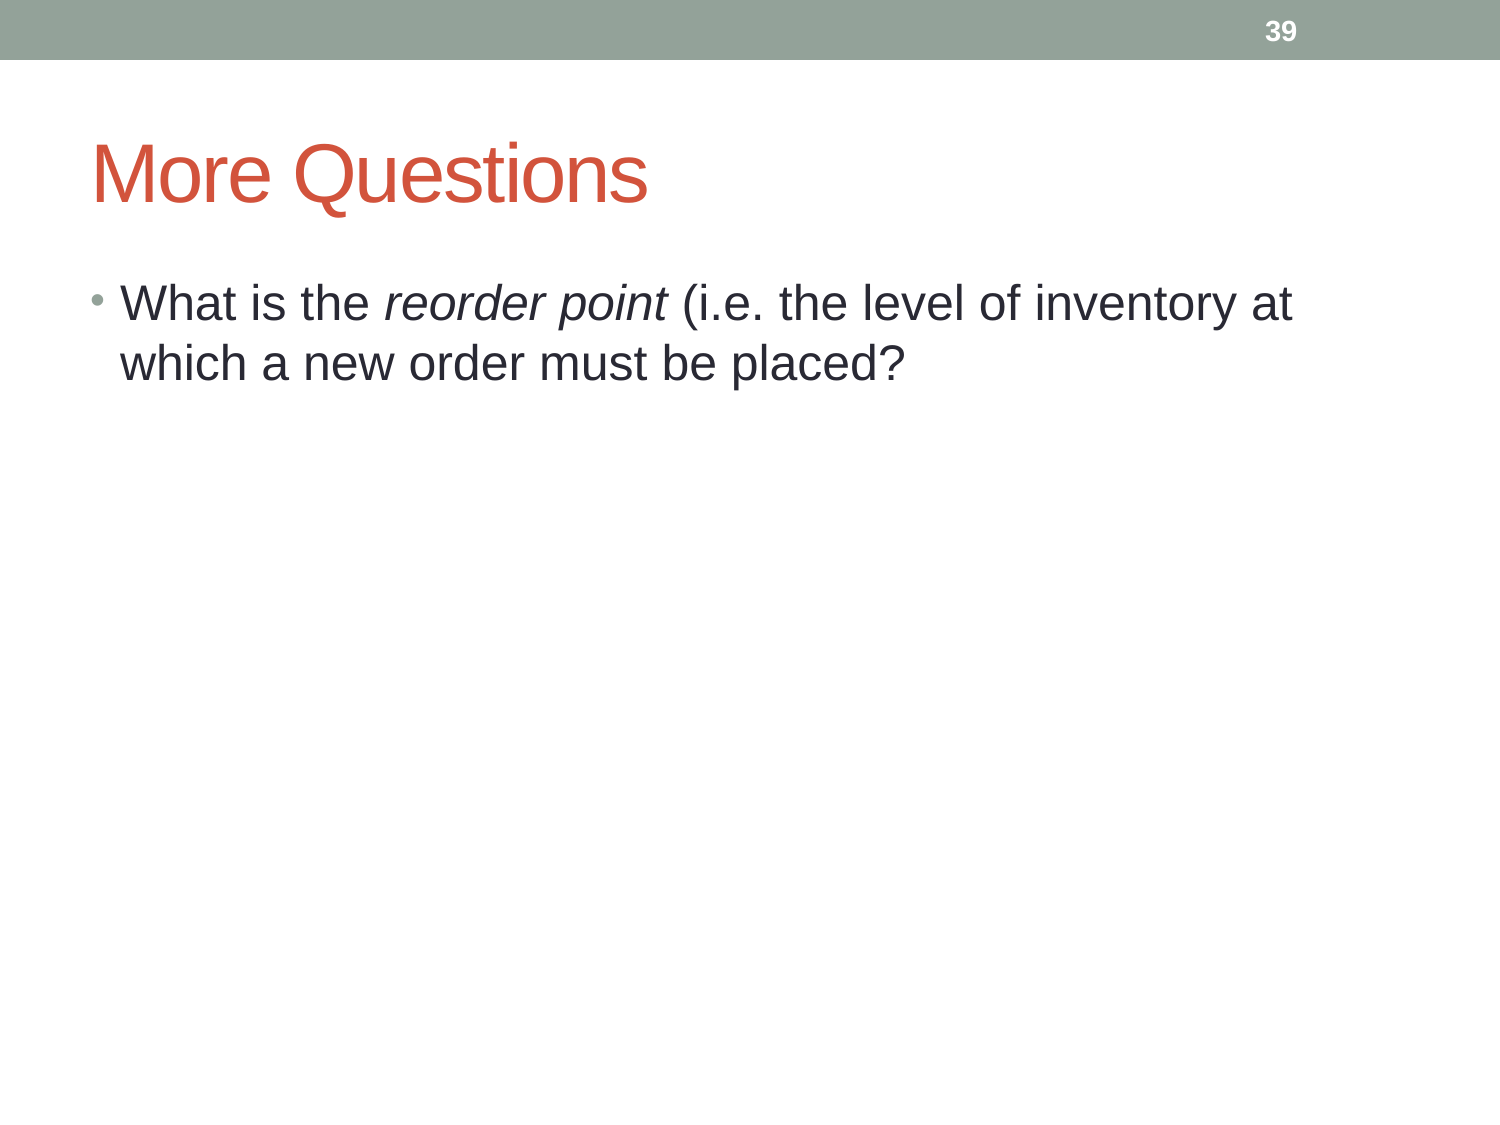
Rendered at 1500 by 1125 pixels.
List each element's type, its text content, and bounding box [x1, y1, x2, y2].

slide_number 39 [1250, 3, 1425, 57]
title More Questions [75, 87, 1425, 250]
list What is the reorder point (i.e. the level of inventory at which a new order must be placed? [75, 262, 1425, 1063]
